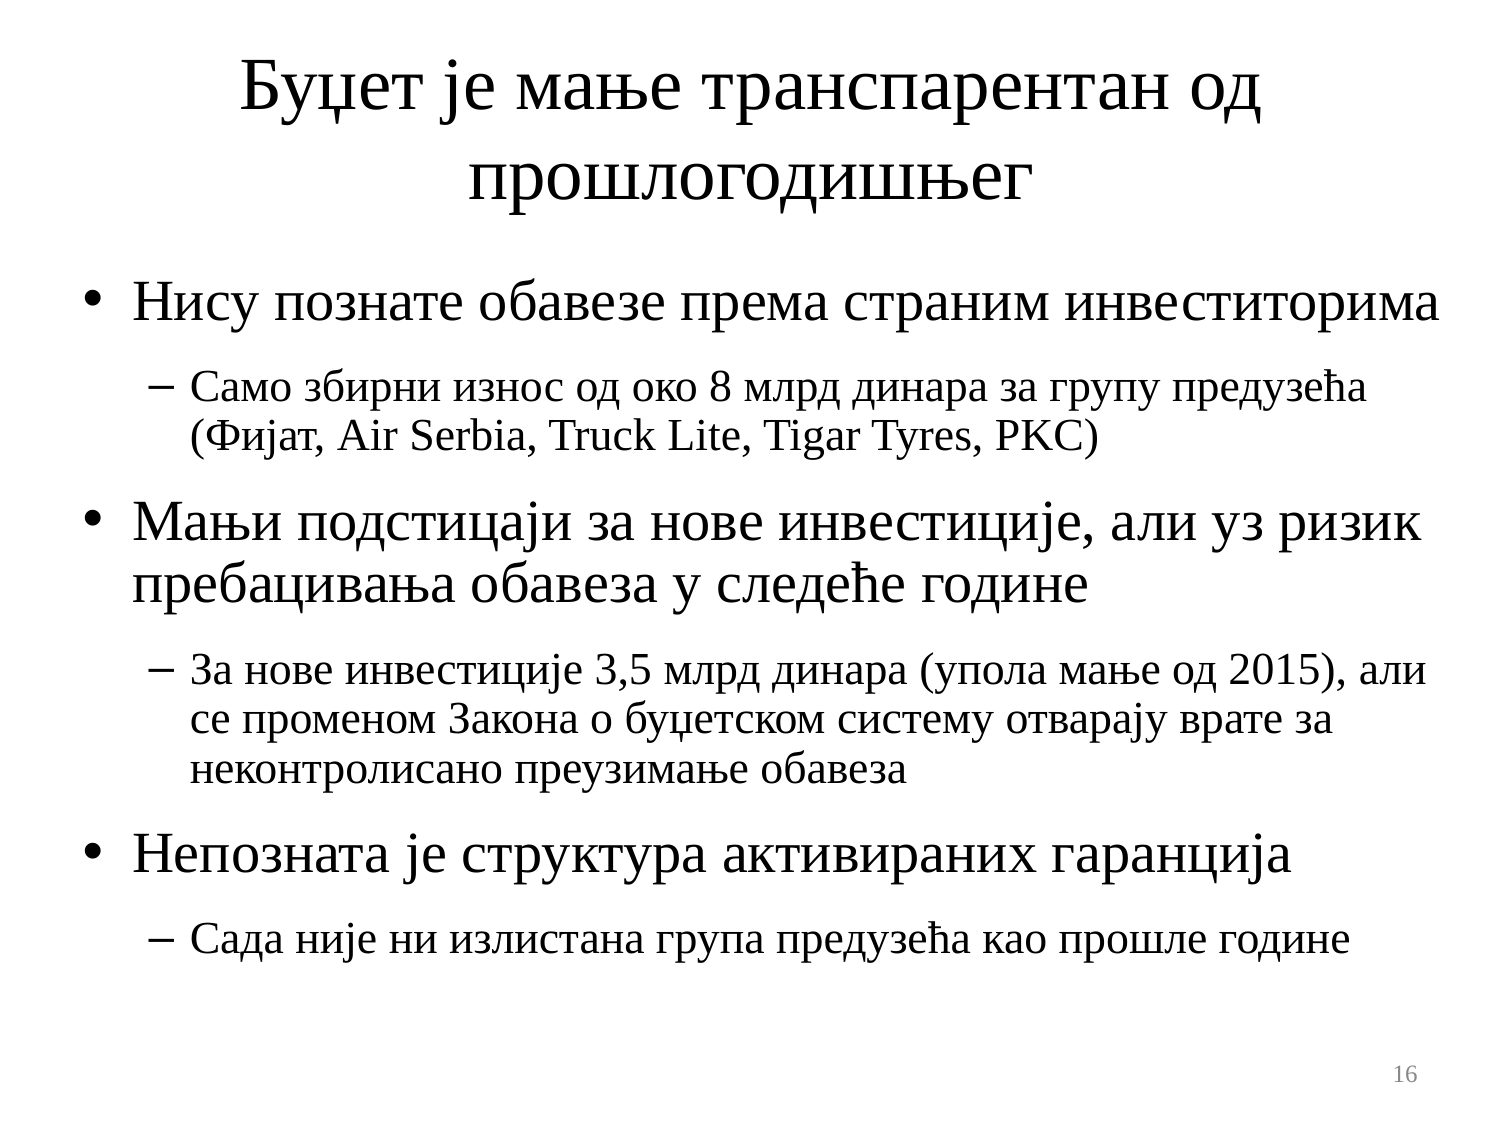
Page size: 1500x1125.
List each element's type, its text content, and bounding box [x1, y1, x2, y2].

list Нису познате обавезе према страним инвеститорима Само збирни износ од око 8 млрд динара за групу предузећа (Фијат, Air Serbia, Truck Lite, Tigar Tyres, PKC) Мањи подстицаји за нове инвестиције, али уз ризик пребацивања обавеза у следеће године За нове инвестиције 3,5 млрд динара (упола мање од 2015), али се променом Закона о буџетском систему отварају врате за неконтролисано преузимање обавеза Непозната је структура активираних гаранција Сада није ни излистана група предузећа као прошле године [74, 261, 1470, 1006]
title Буџет је мање транспарентан од прошлогодишњег [76, 30, 1428, 219]
slide_number 16 [1384, 1049, 1426, 1096]
